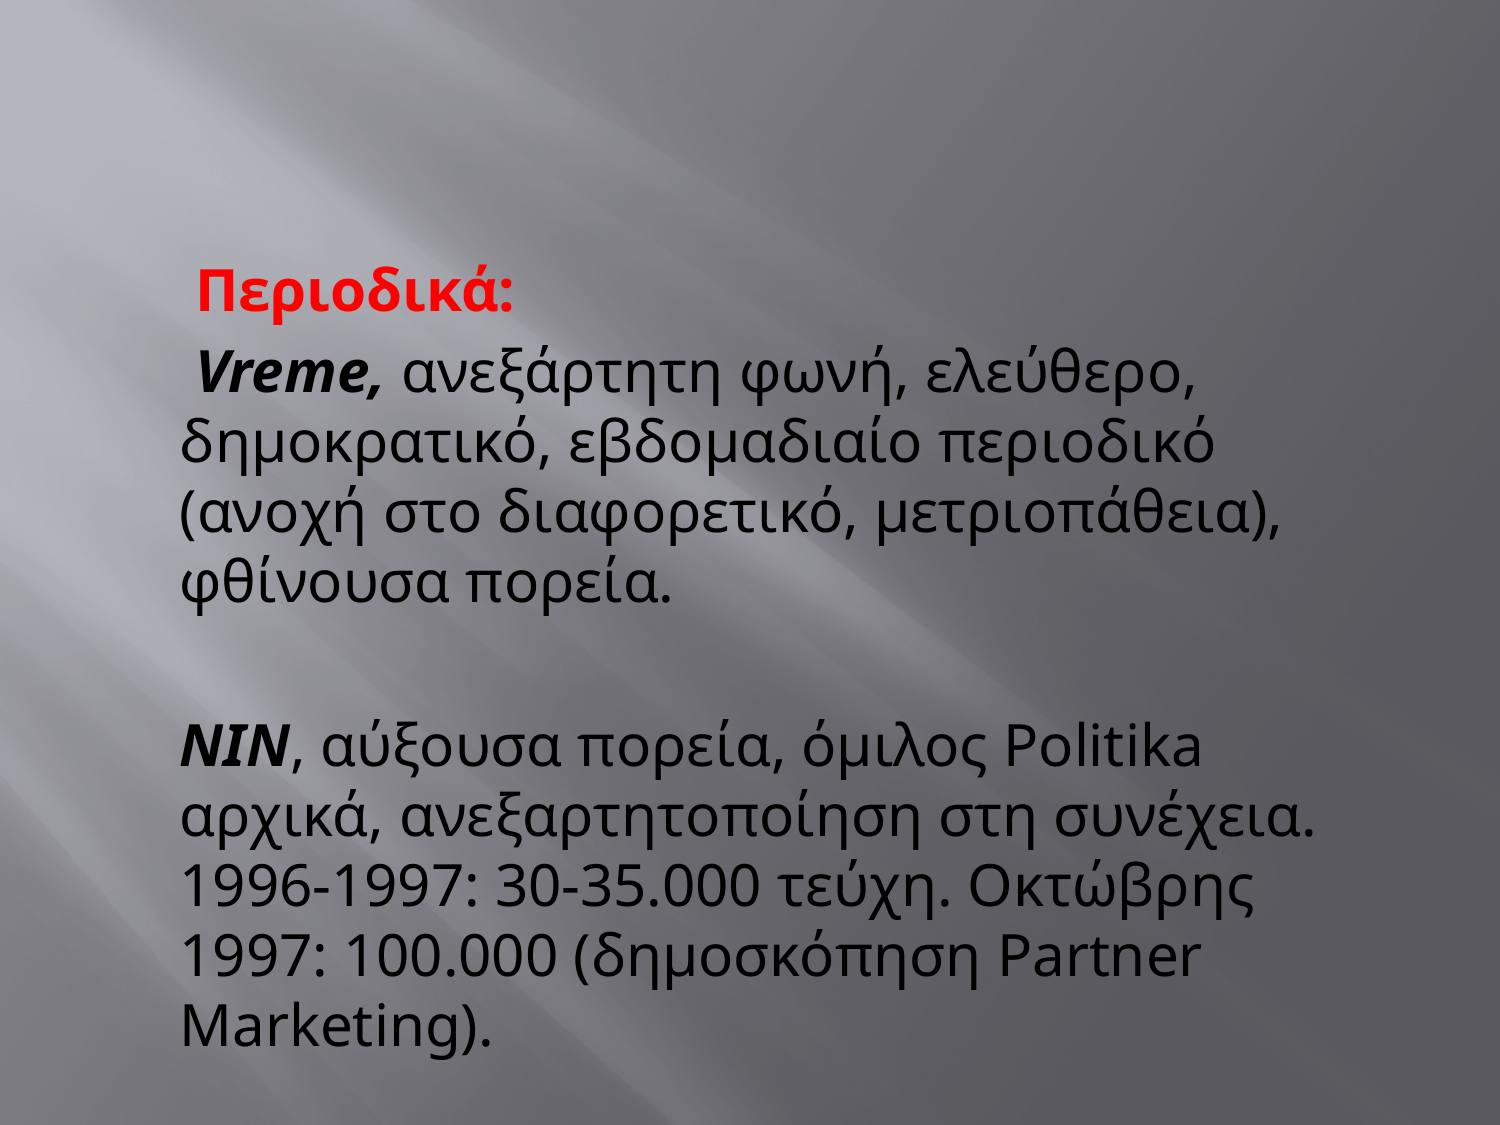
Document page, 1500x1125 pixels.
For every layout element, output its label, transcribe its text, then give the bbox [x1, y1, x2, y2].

list Περιοδικά: Vreme, ανεξάρτητη φωνή, ελεύθερο, δημοκρατικό, εβδομαδιαίο περιοδικό (ανοχή στο διαφορετικό, μετριοπάθεια), φθίνουσα πορεία. NIN, αύξουσα πορεία, όμιλος Politika αρχικά, ανεξαρτητοποίηση στη συνέχεια. 1996-1997: 30-35.000 τεύχη. Οκτώβρης 1997: 100.000 (δημοσκόπηση Partner Marketing). [75, 82, 1425, 1035]
